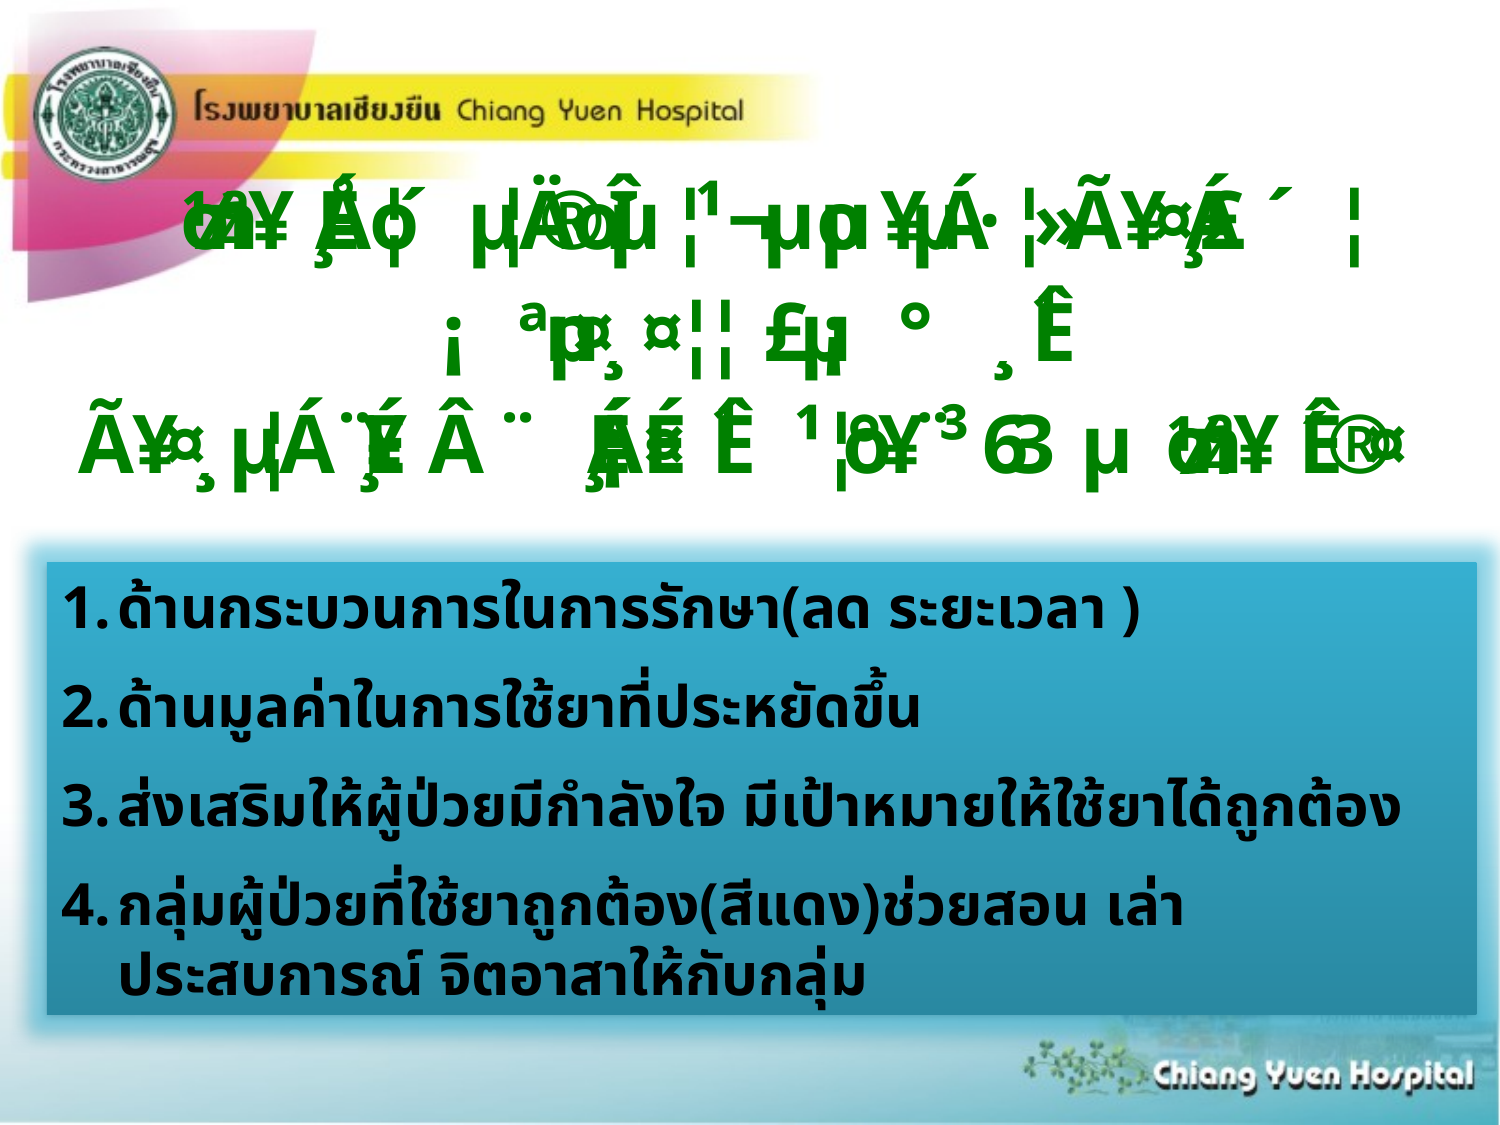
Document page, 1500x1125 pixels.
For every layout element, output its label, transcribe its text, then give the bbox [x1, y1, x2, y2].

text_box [0, 171, 1500, 511]
picture [0, 511, 1500, 1125]
picture [0, 0, 1500, 171]
text_box ด้านกระบวนการในการรักษา(ลด ระยะเวลา ) ด้านมูลค่าในการใช้ยาที่ประหยัดขึ้น ส่งเสริมให้ผู้ป่วยมีกำลังใจ มีเป้าหมายให้ใช้ยาได้ถูกต้อง กลุ่มผู้ป่วยที่ใช้ยาถูกต้อง(สีแดง)ช่วยสอน เล่าประสบการณ์ จิตอาสาให้กับกลุ่ม [46, 562, 1477, 1015]
